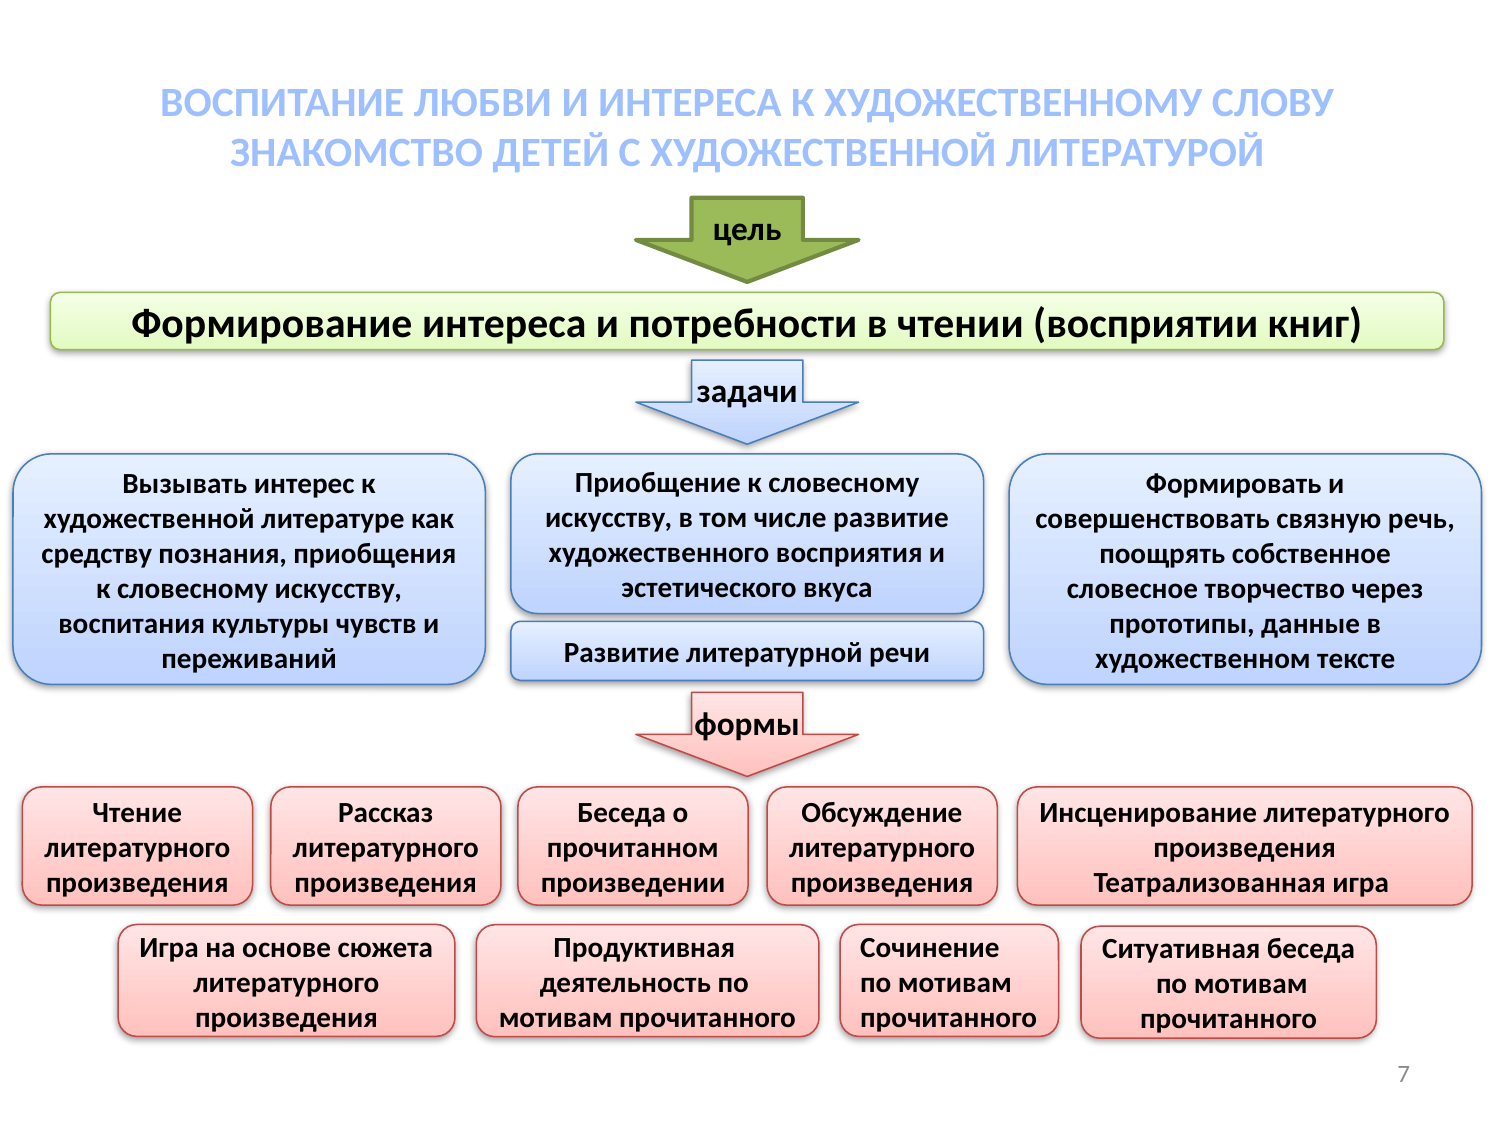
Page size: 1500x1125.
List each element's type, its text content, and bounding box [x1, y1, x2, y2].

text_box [50, 197, 1445, 350]
slide_number 7 [1074, 1047, 1425, 1103]
text_box ВОСПИТАНИЕ ЛЮБВИ И ИНТЕРЕСА К ХУДОЖЕСТВЕННОМУ СЛОВУ ЗНАКОМСТВО ДЕТЕЙ С ХУДОЖЕСТВЕННОЙ ЛИТЕРАТУРОЙ [91, 67, 1403, 183]
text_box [22, 692, 1473, 1039]
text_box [12, 359, 1482, 685]
